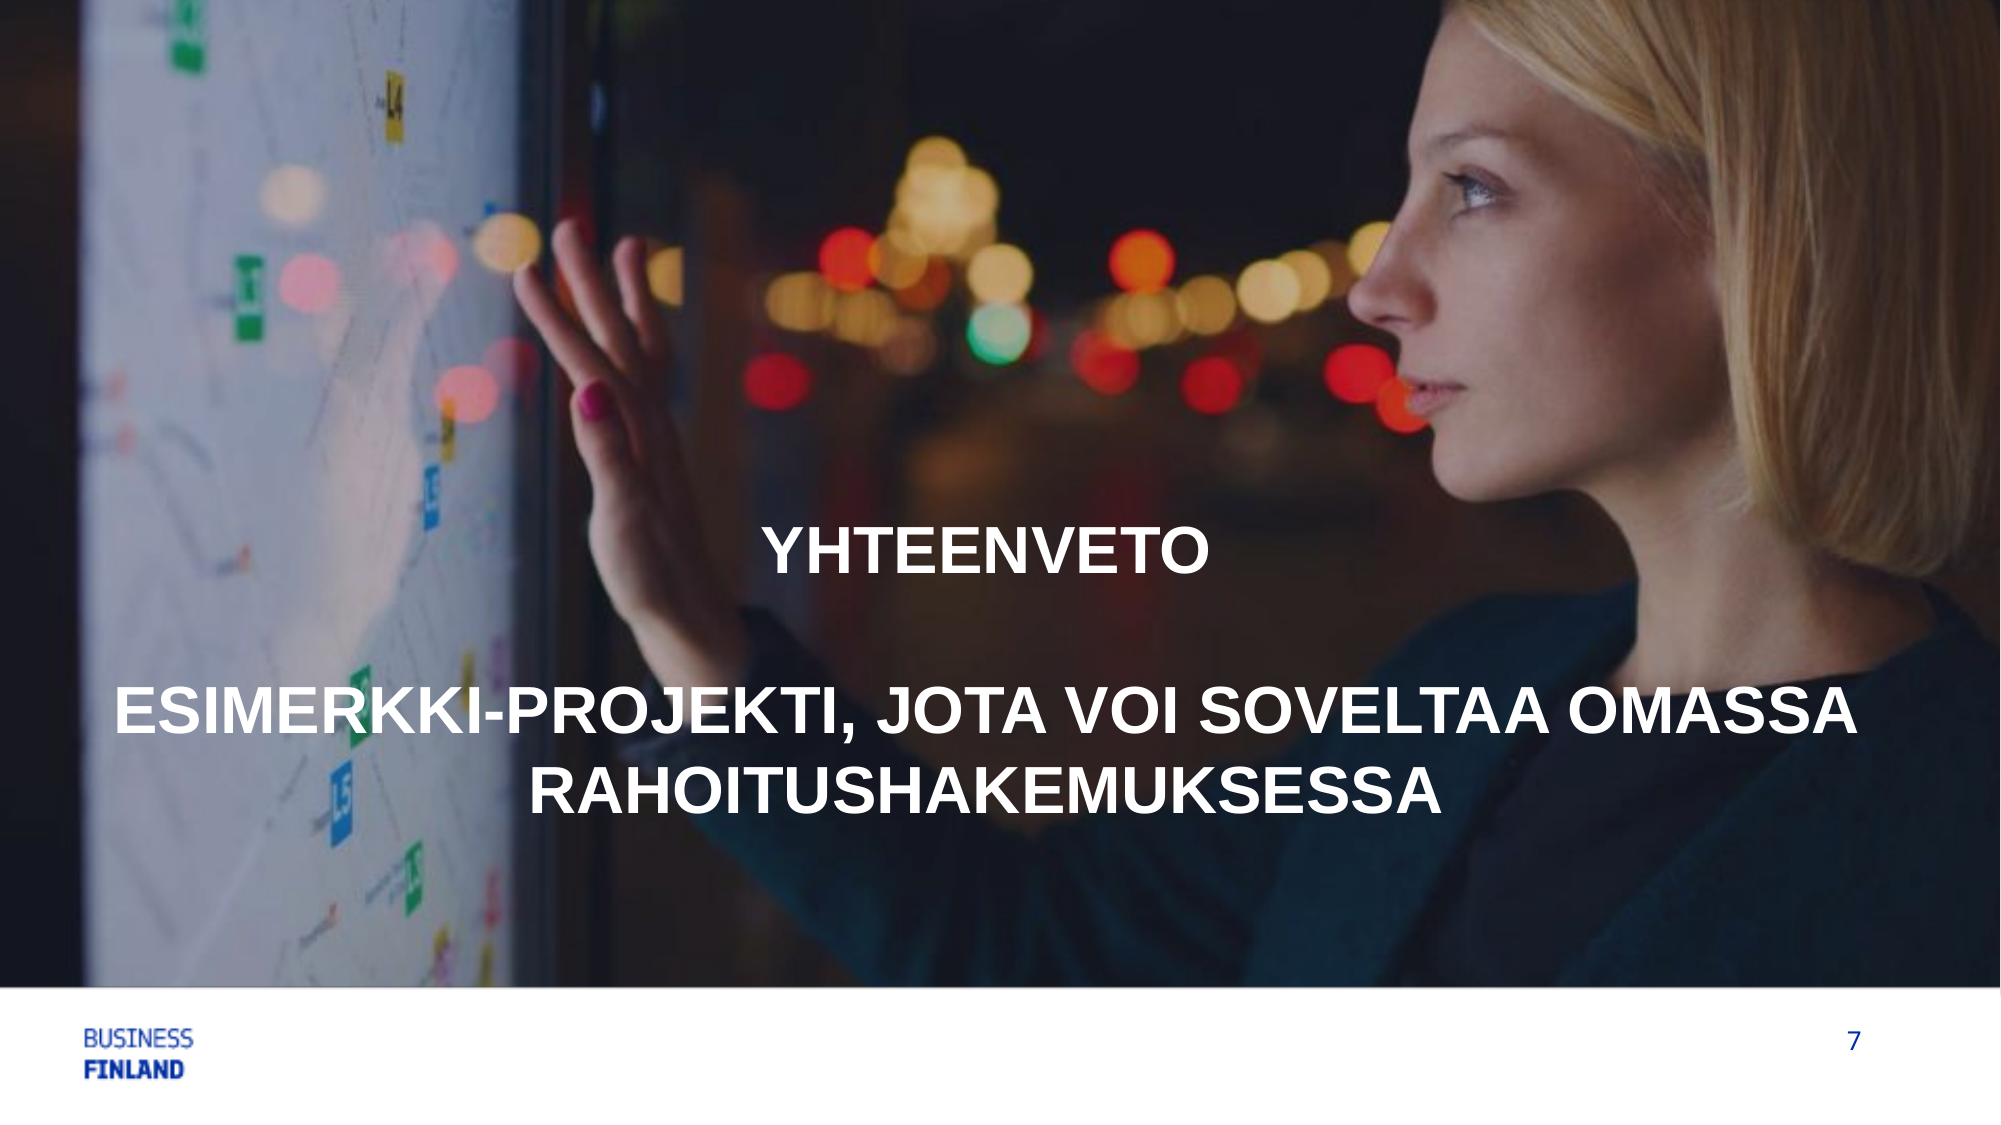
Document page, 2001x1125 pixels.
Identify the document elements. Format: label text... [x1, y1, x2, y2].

picture [0, 0, 2001, 1125]
text_box Yhteenveto Esimerkki-projekti, jota voi soveltaa omassa rahoitushakemuksessa [0, 499, 2000, 915]
